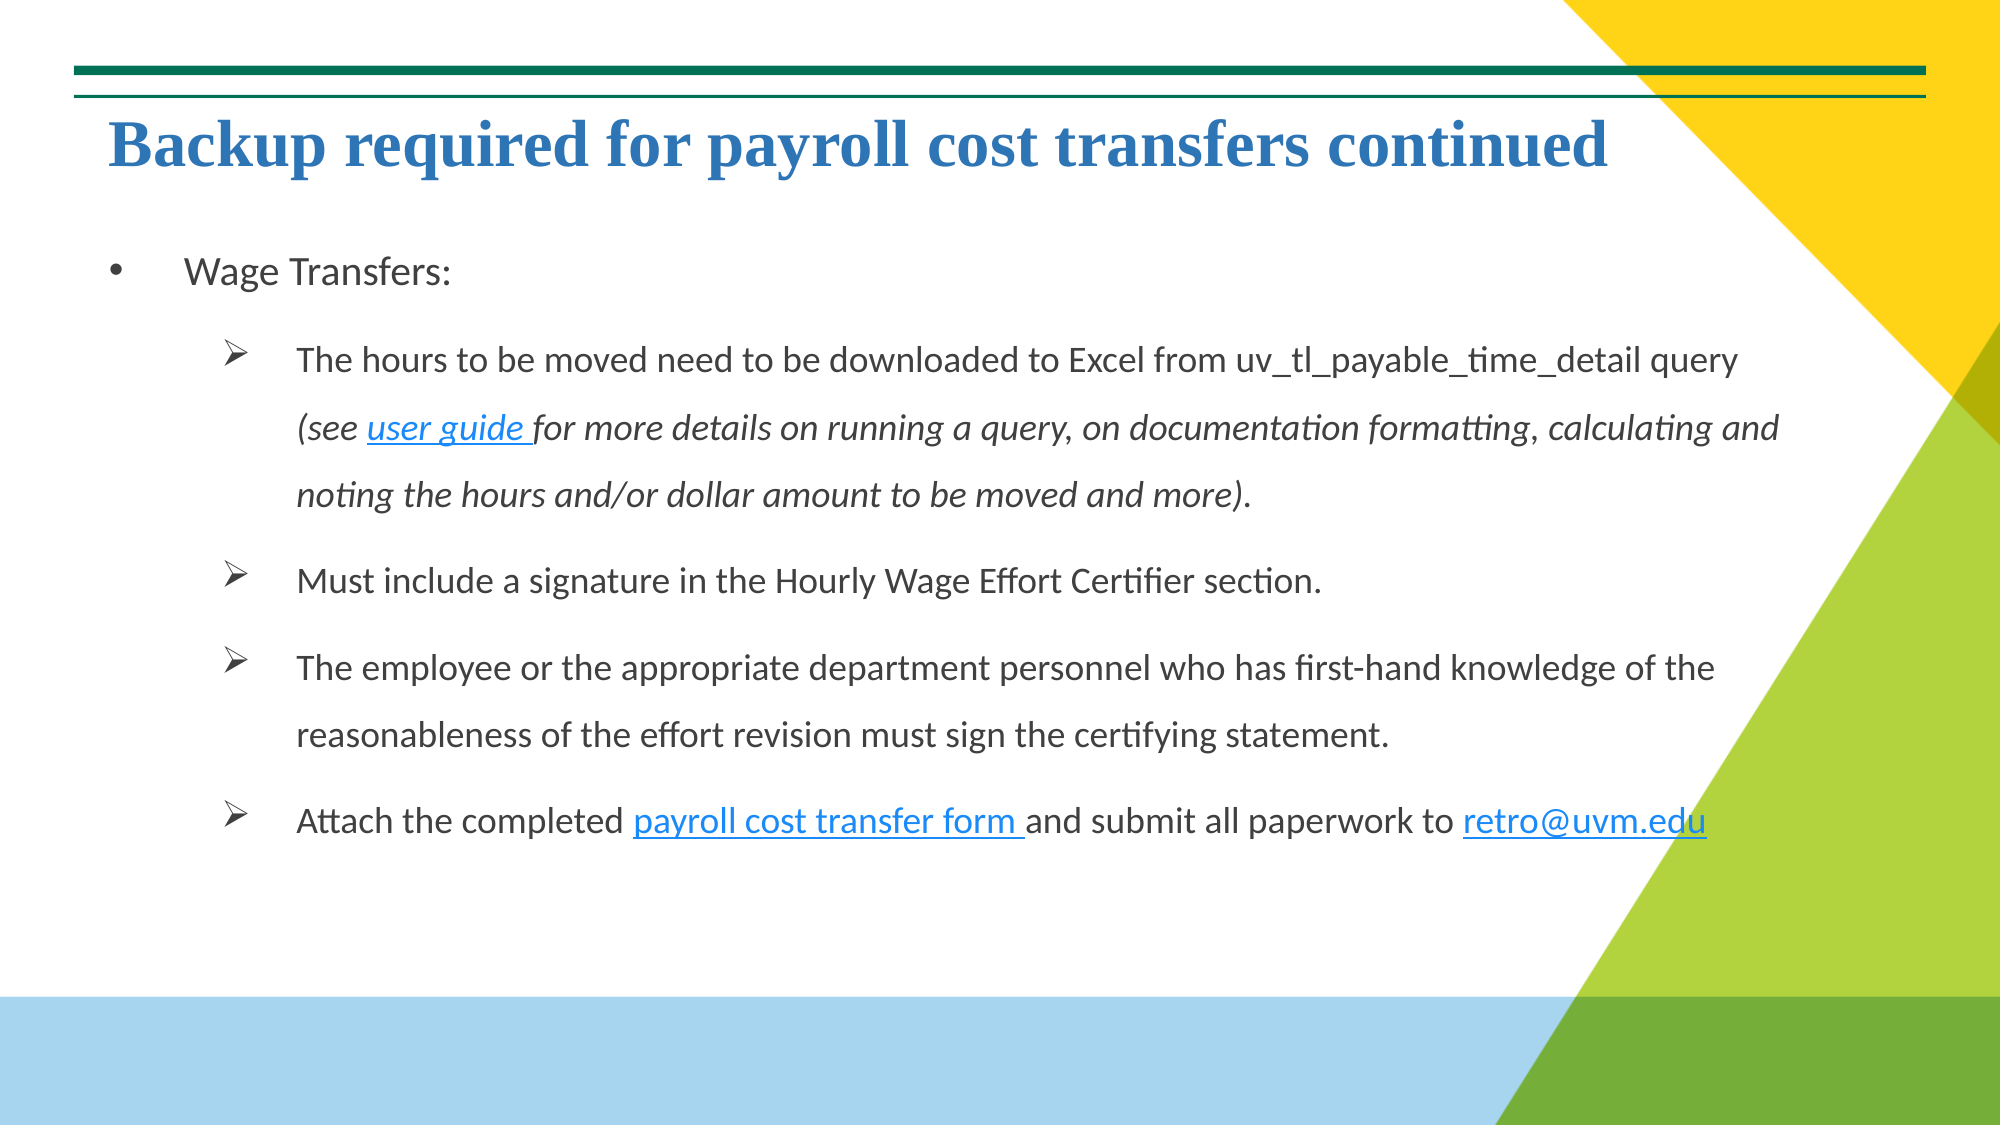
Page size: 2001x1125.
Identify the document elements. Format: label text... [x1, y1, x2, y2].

title Backup required for payroll cost transfers continued [94, 0, 1819, 211]
picture [0, 0, 2000, 1125]
list Wage Transfers: The hours to be moved need to be downloaded to Excel from uv_tl_payable_time_detail query (see user guide for more details on running a query, on documentation formatting, calculating and noting the hours and/or dollar amount to be moved and more). Must include a signature in the Hourly Wage Effort Certifier section. The employee or the appropriate department personnel who has first-hand knowledge of the reasonableness of the effort revision must sign the certifying statement. Attach the completed payroll cost transfer form and submit all paperwork to retro@uvm.edu [94, 211, 1819, 1090]
